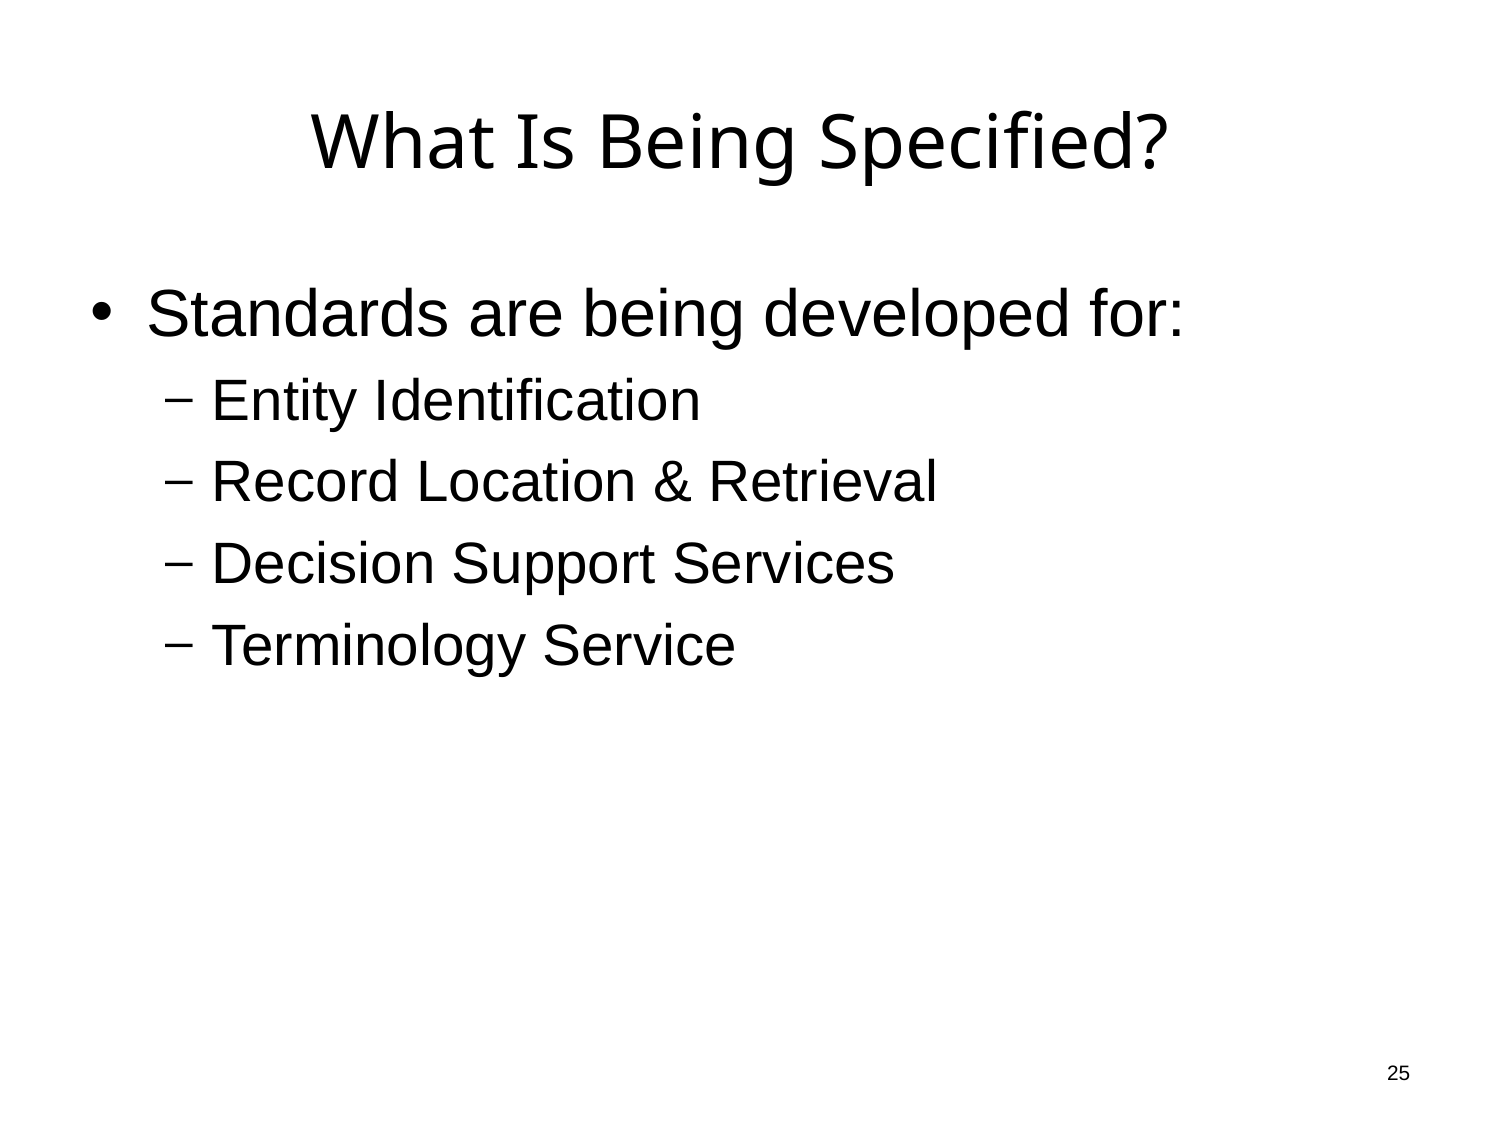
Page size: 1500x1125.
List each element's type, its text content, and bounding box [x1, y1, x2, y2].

title What Is Being Specified? [75, 45, 1425, 233]
list Standards are being developed for: Entity Identification Record Location & Retrieval Decision Support Services Terminology Service [75, 262, 1425, 1013]
slide_number 25 [1341, 1027, 1425, 1118]
